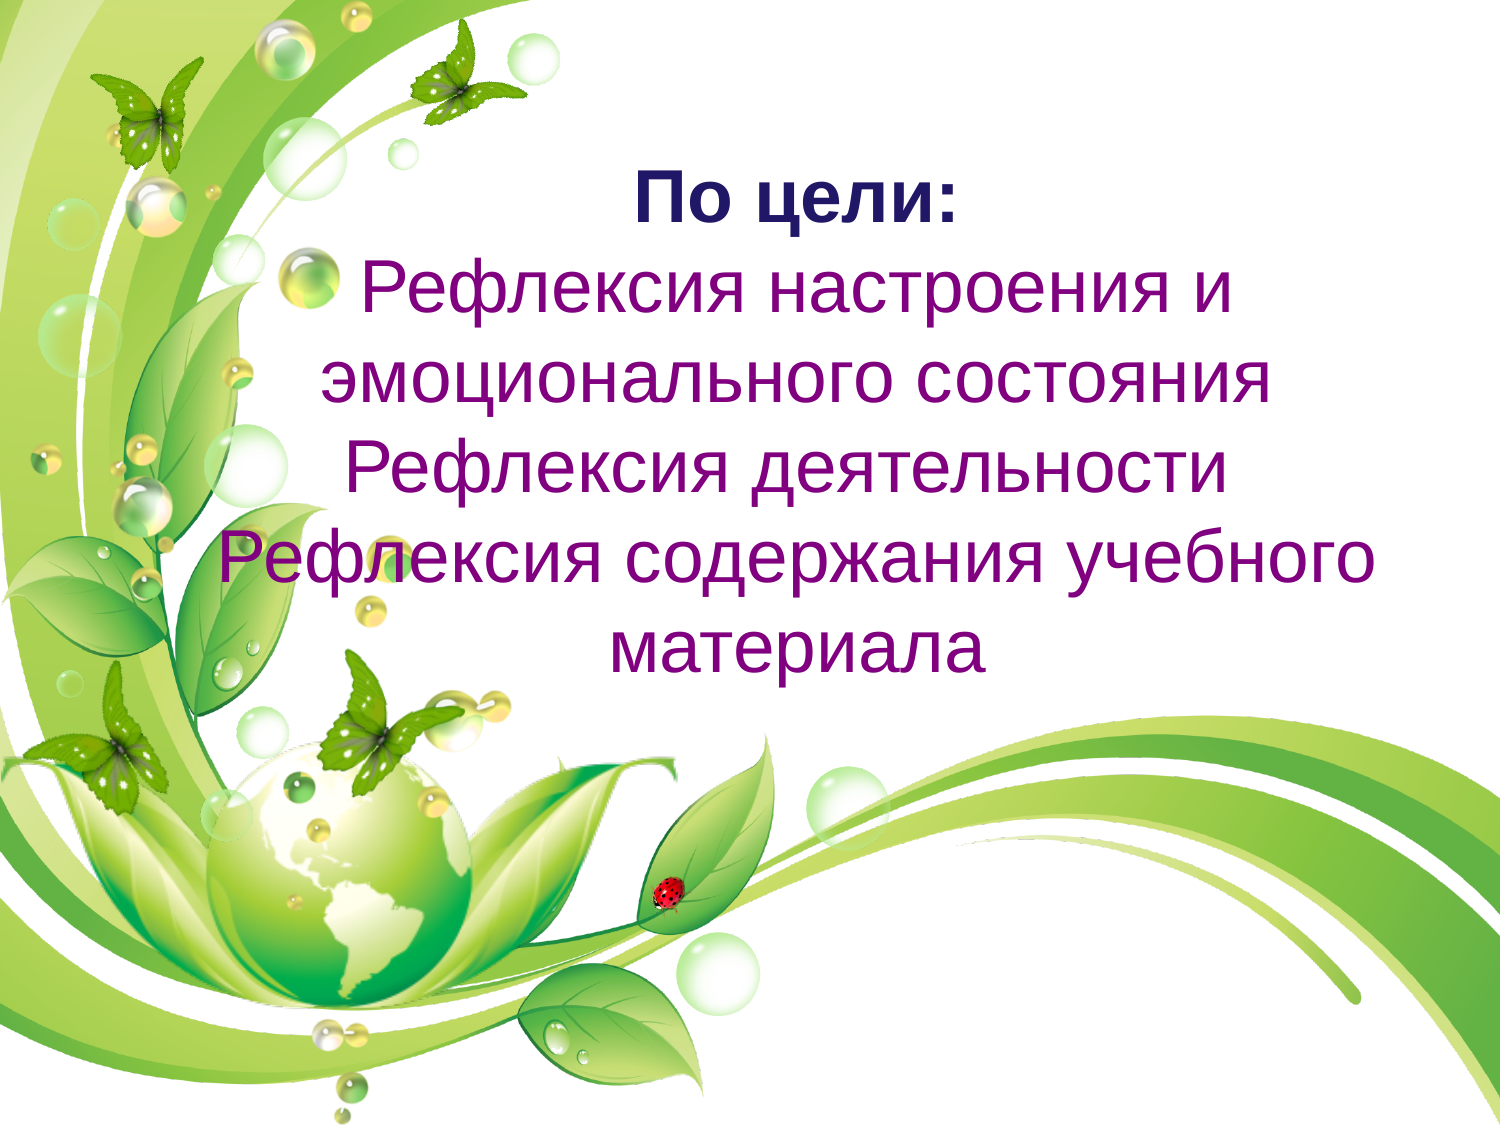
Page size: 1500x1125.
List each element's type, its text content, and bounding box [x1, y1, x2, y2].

picture [0, 0, 1500, 1125]
title По цели: Рефлексия настроения и эмоционального состояния Рефлексия деятельности Рефлексия содержания учебного материала [135, 54, 1459, 870]
text_box [402, 532, 433, 593]
